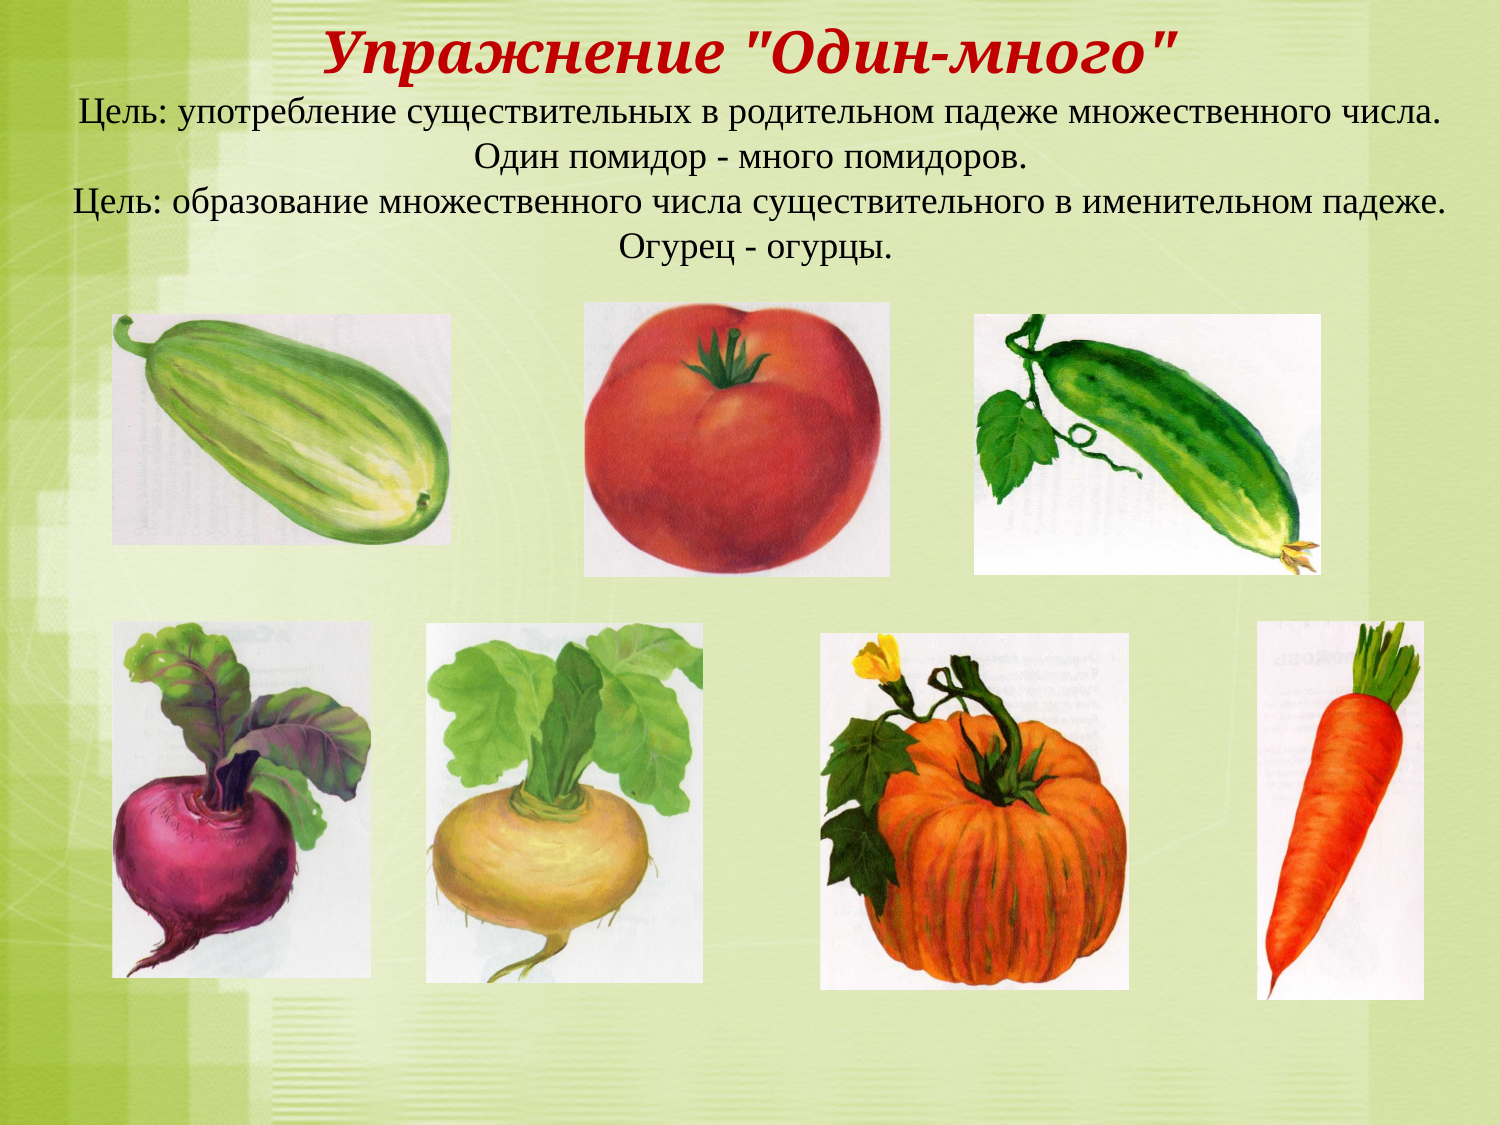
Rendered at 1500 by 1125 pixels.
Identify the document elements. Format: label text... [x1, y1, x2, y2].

picture [0, 0, 1500, 1125]
title Упражнение "Один-много" Цель: употребление существительных в родительном падеже множественного числа. Один помидор - много помидоров. Цель: образование множественного числа существительного в именительном падеже. Огурец - огурцы. [41, 101, 1471, 290]
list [111, 314, 451, 545]
